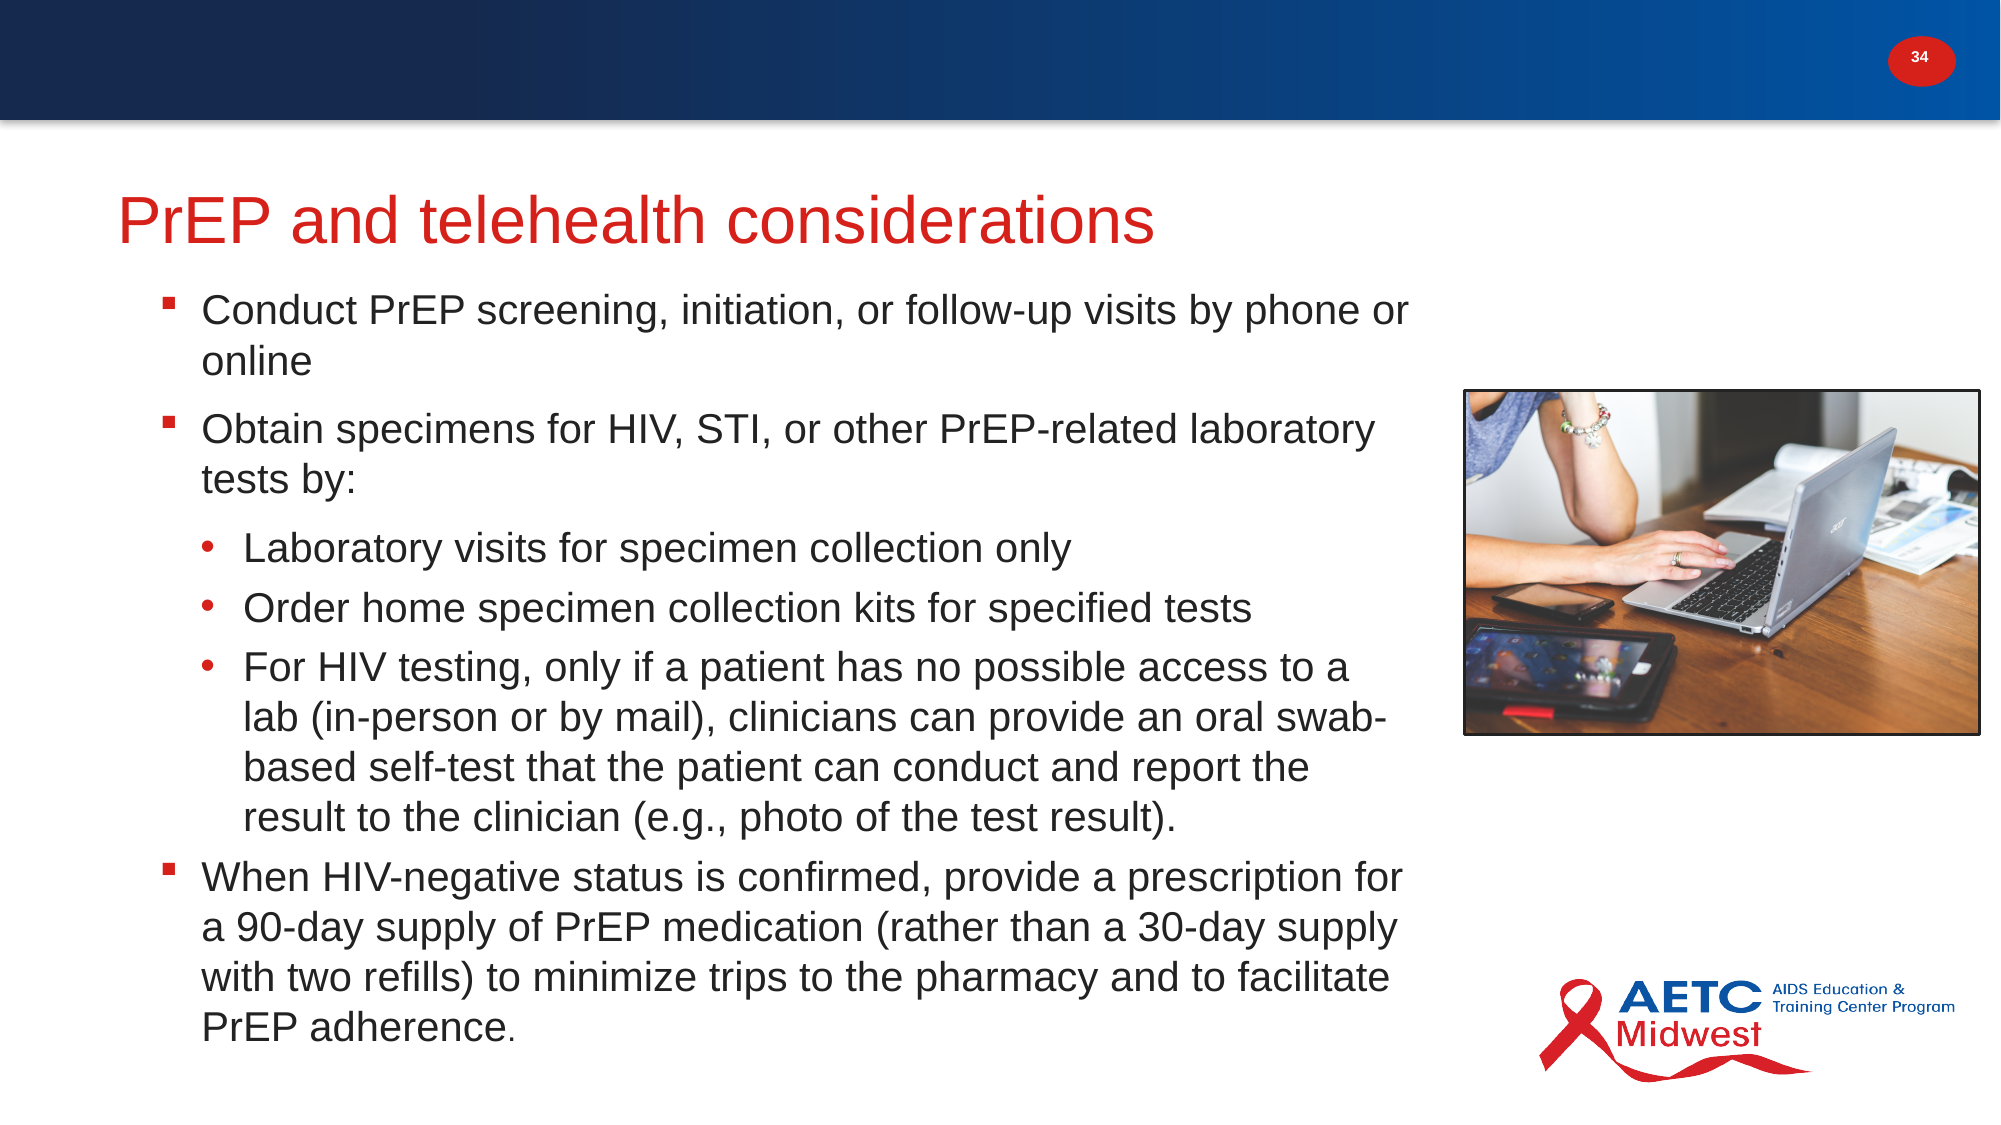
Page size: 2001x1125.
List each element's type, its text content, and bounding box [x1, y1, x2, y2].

title PrEP and telehealth considerations [102, 169, 1828, 276]
picture [1538, 976, 1958, 1084]
list Conduct PrEP screening, initiation, or follow-up visits by phone or online Obtain specimens for HIV, STI, or other PrEP-related laboratory tests by: Laboratory visits for specimen collection only Order home specimen collection kits for specified tests For HIV testing, only if a patient has no possible access to a lab (in-person or by mail), clinicians can provide an oral swab-based self-test that the patient can conduct and report the result to the clinician (e.g., photo of the test result). When HIV-negative status is confirmed, provide a prescription for a 90-day supply of PrEP medication (rather than a 30-day supply with two refills) to minimize trips to the pharmacy and to facilitate PrEP adherence. [102, 276, 1426, 766]
picture [1465, 391, 1979, 734]
